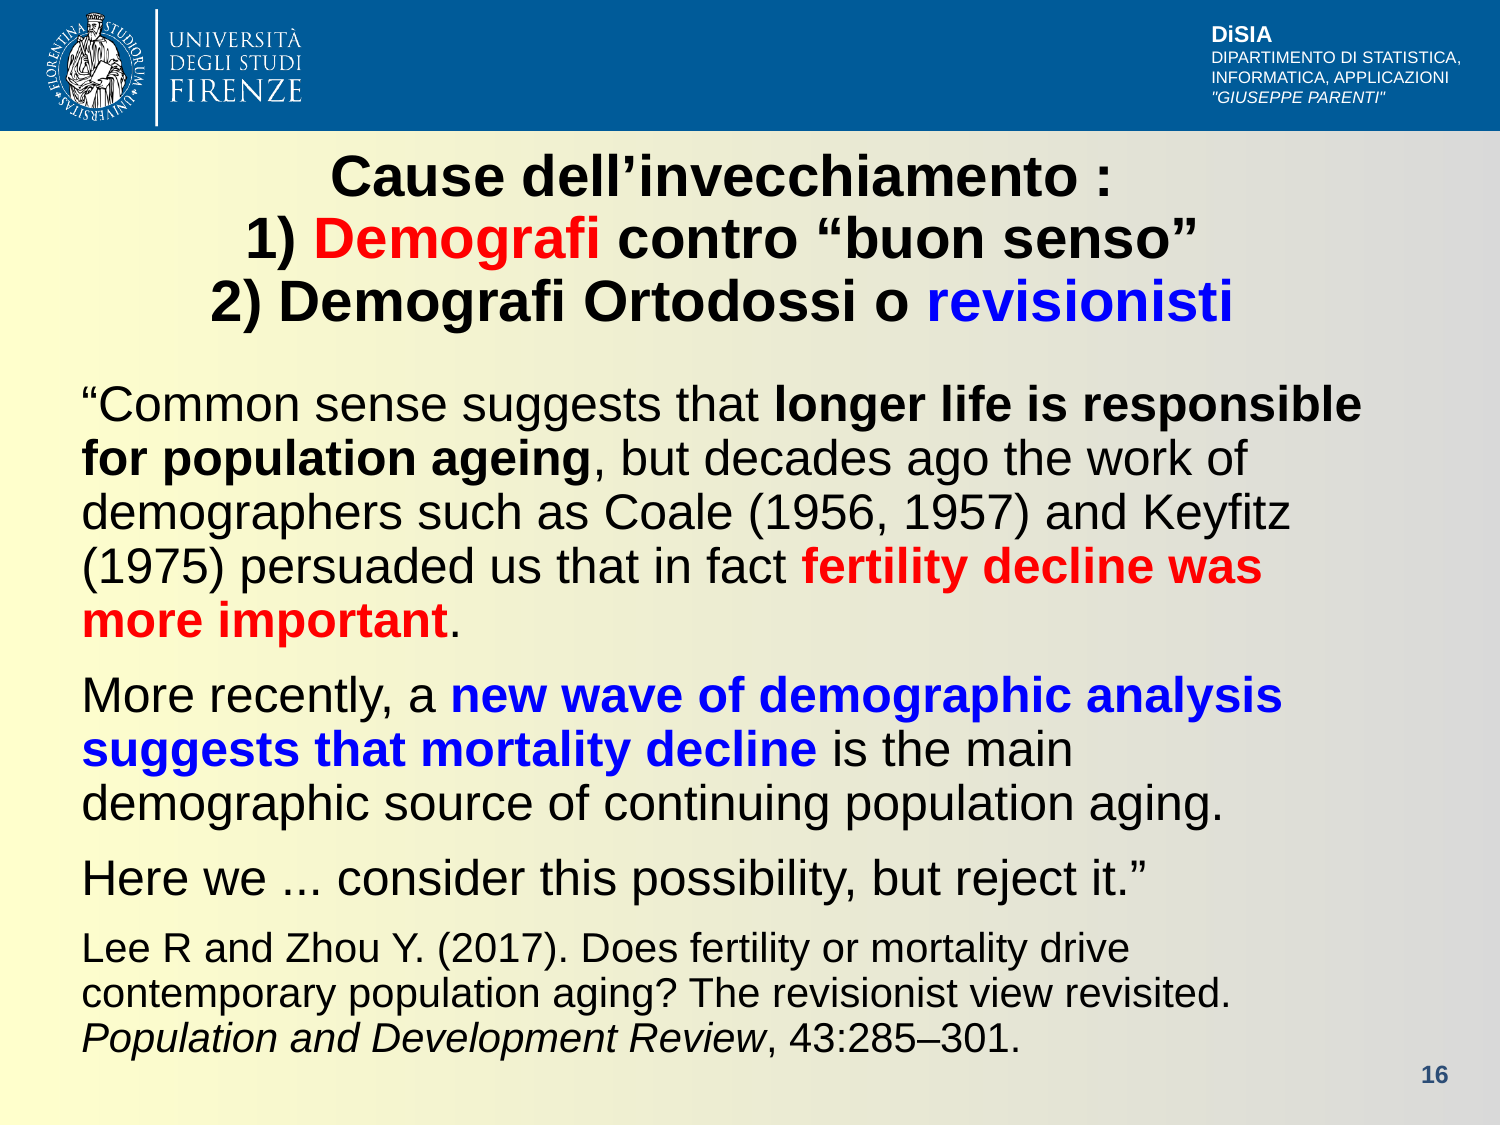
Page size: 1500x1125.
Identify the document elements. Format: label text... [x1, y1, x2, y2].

list “Common sense suggests that longer life is responsible for population ageing, but decades ago the work of demographers such as Coale (1956, 1957) and Keyfitz (1975) persuaded us that in fact fertility decline was more important. More recently, a new wave of demographic analysis suggests that mortality decline is the main demographic source of continuing population aging. Here we ... consider this possibility, but reject it.” Lee R and Zhou Y. (2017). Does fertility or mortality drive contemporary population aging? The revisionist view revisited. Population and Development Review, 43:285–301. [66, 370, 1388, 1085]
picture [44, 0, 305, 137]
slide_number 16 [1126, 1043, 1464, 1104]
title Cause dell’invecchiamento : 1) Demografi contro “buon senso” 2) Demografi Ortodossi o revisionisti [57, 143, 1388, 337]
